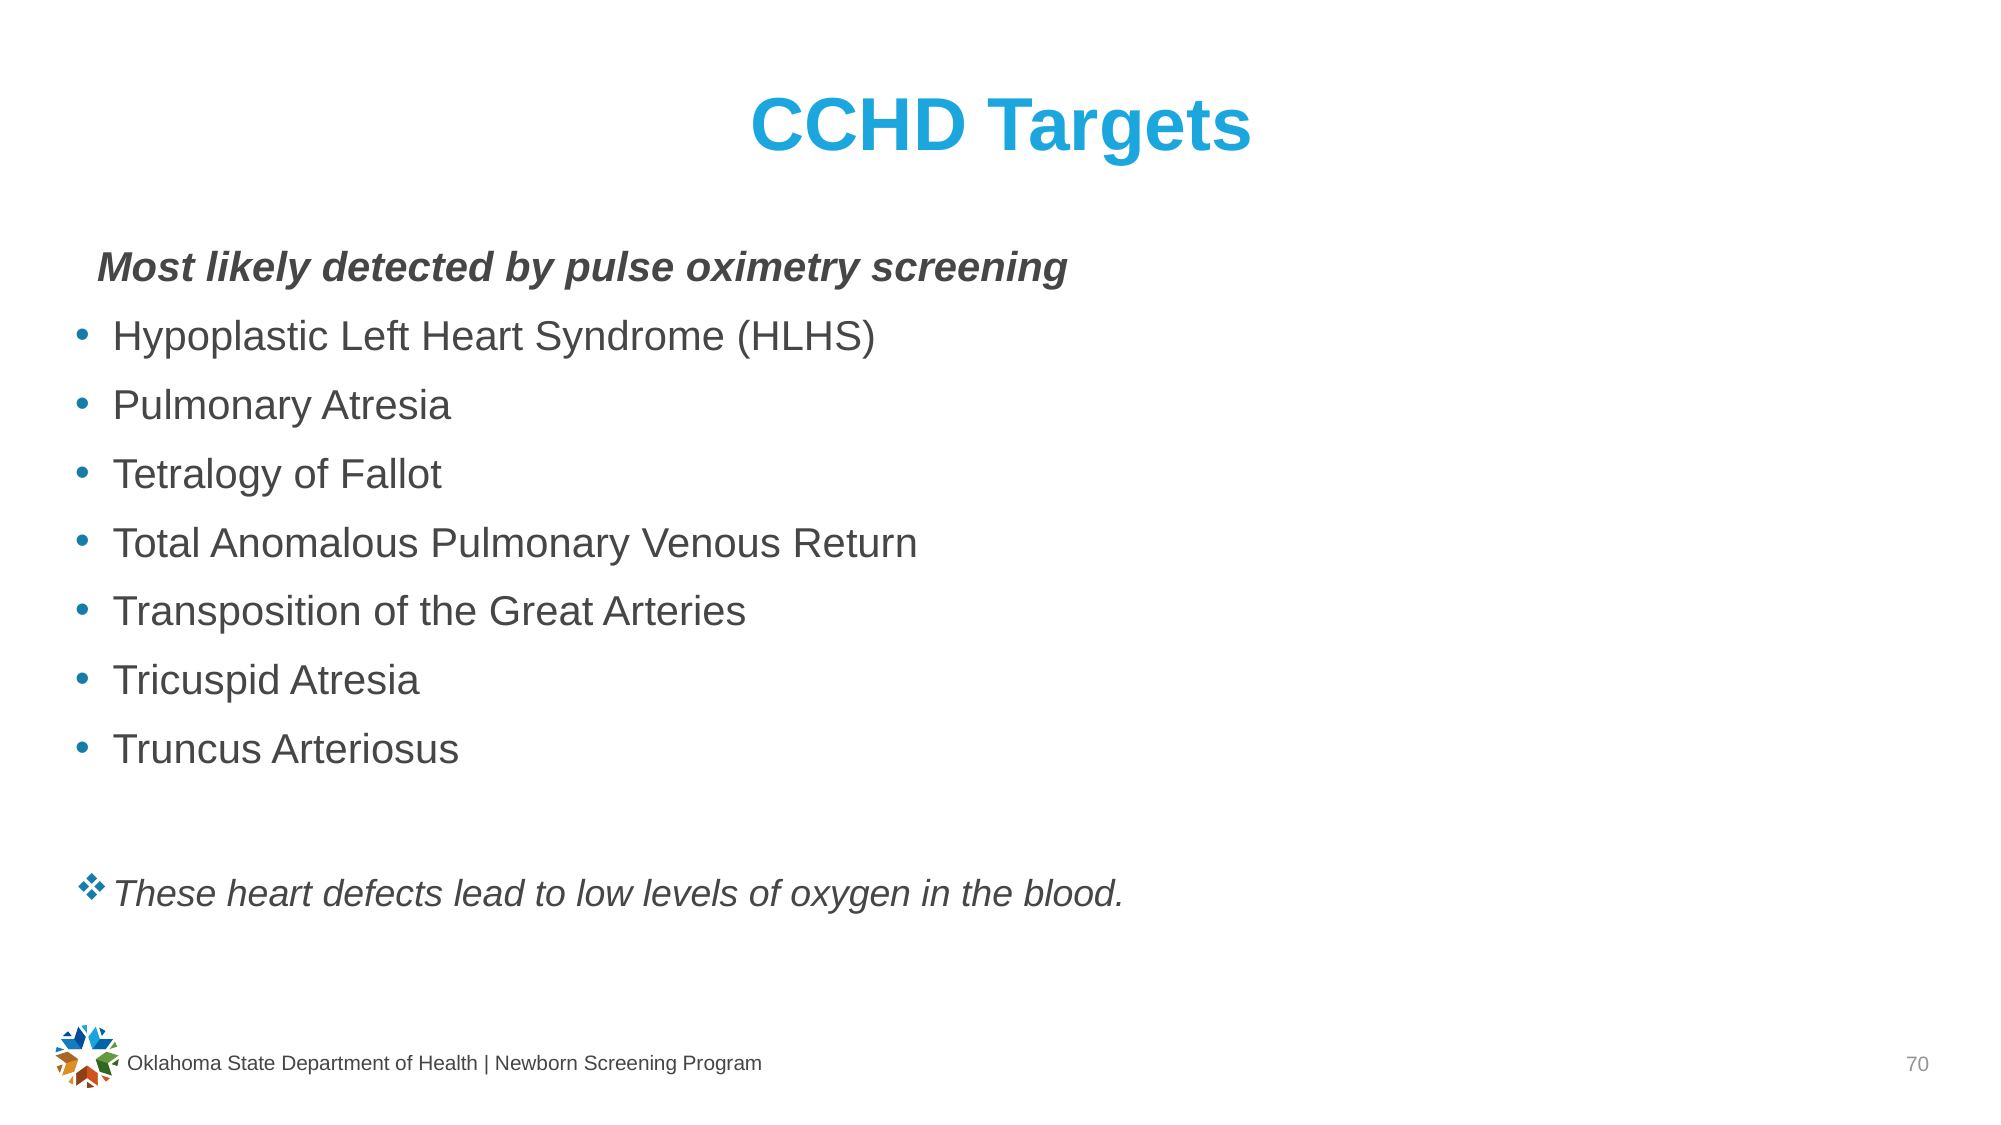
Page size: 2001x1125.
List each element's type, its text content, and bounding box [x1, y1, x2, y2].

list Hypoplastic Left Heart Syndrome (HLHS) Pulmonary Atresia Tetralogy of Fallot Total Anomalous Pulmonary Venous Return Transposition of the Great Arteries Tricuspid Atresia Truncus Arteriosus These heart defects lead to low levels of oxygen in the blood. [75, 301, 1945, 1016]
slide_number 70 [1494, 1046, 1945, 1079]
title CCHD Targets [75, 68, 1945, 206]
picture [55, 1025, 119, 1088]
footer Oklahoma State Department of Health | Newborn Screening Program [127, 1045, 1463, 1078]
text_box Most likely detected by pulse oximetry screening [82, 232, 1274, 297]
